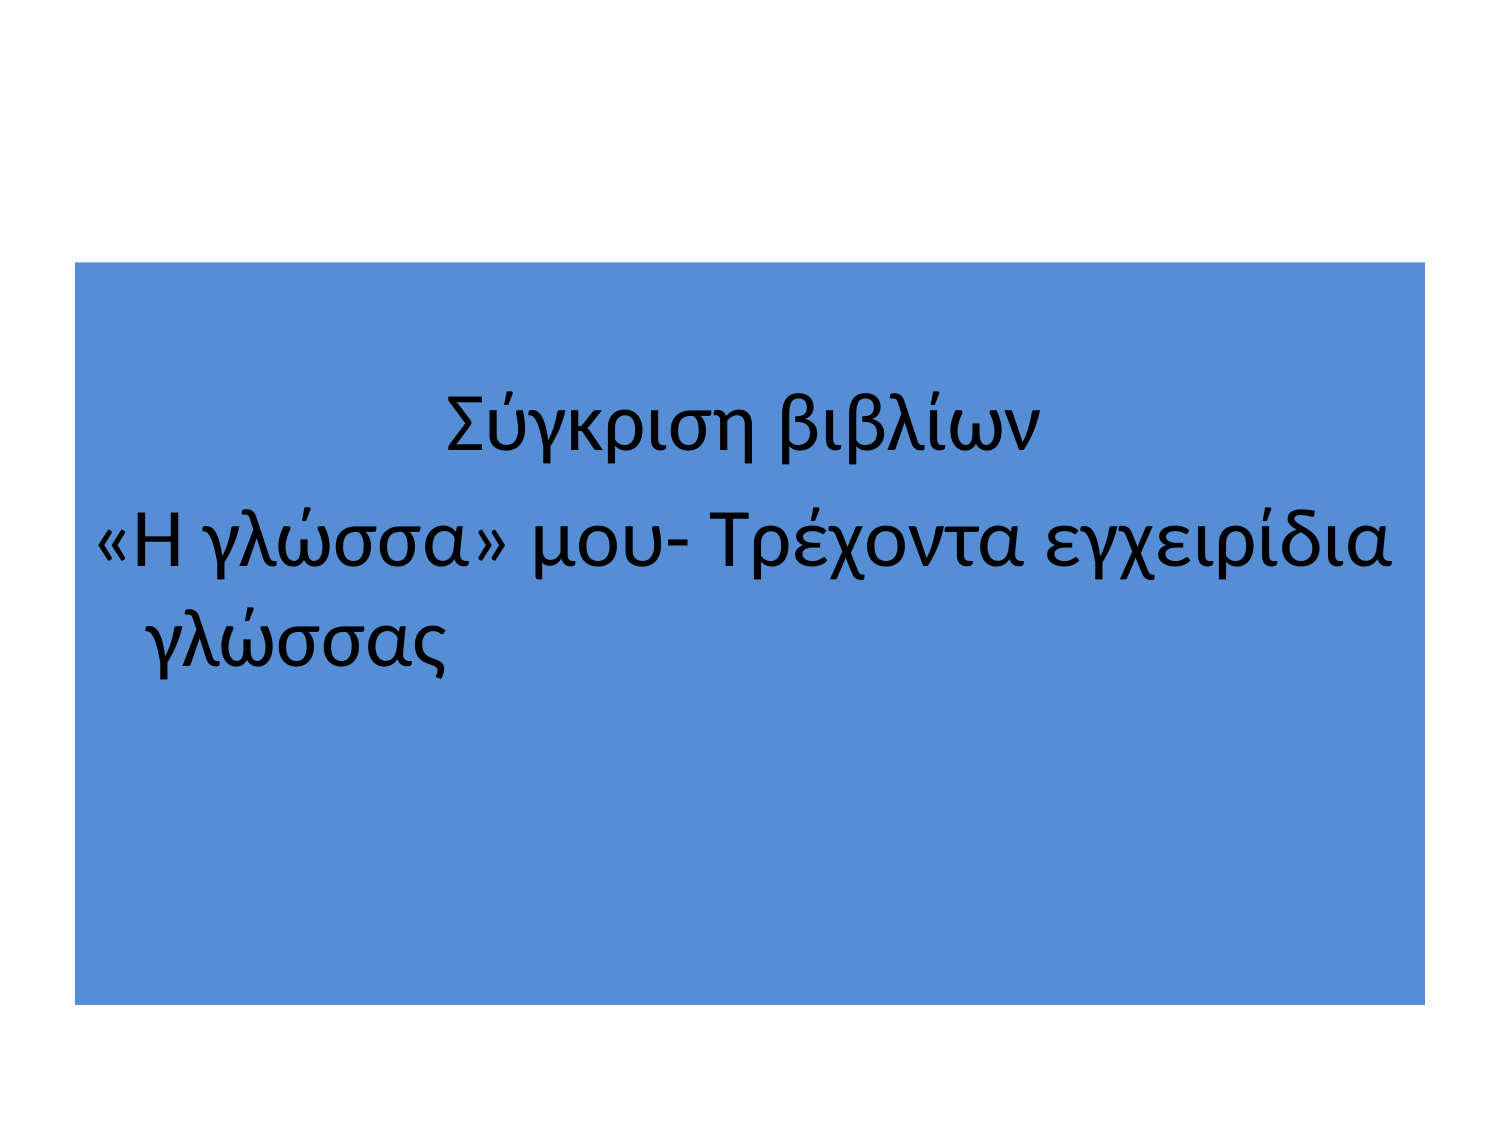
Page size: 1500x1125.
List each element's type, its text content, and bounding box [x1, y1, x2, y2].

list Σύγκριση βιβλίων «Η γλώσσα» μου- Τρέχοντα εγχειρίδια γλώσσας [75, 262, 1425, 1005]
